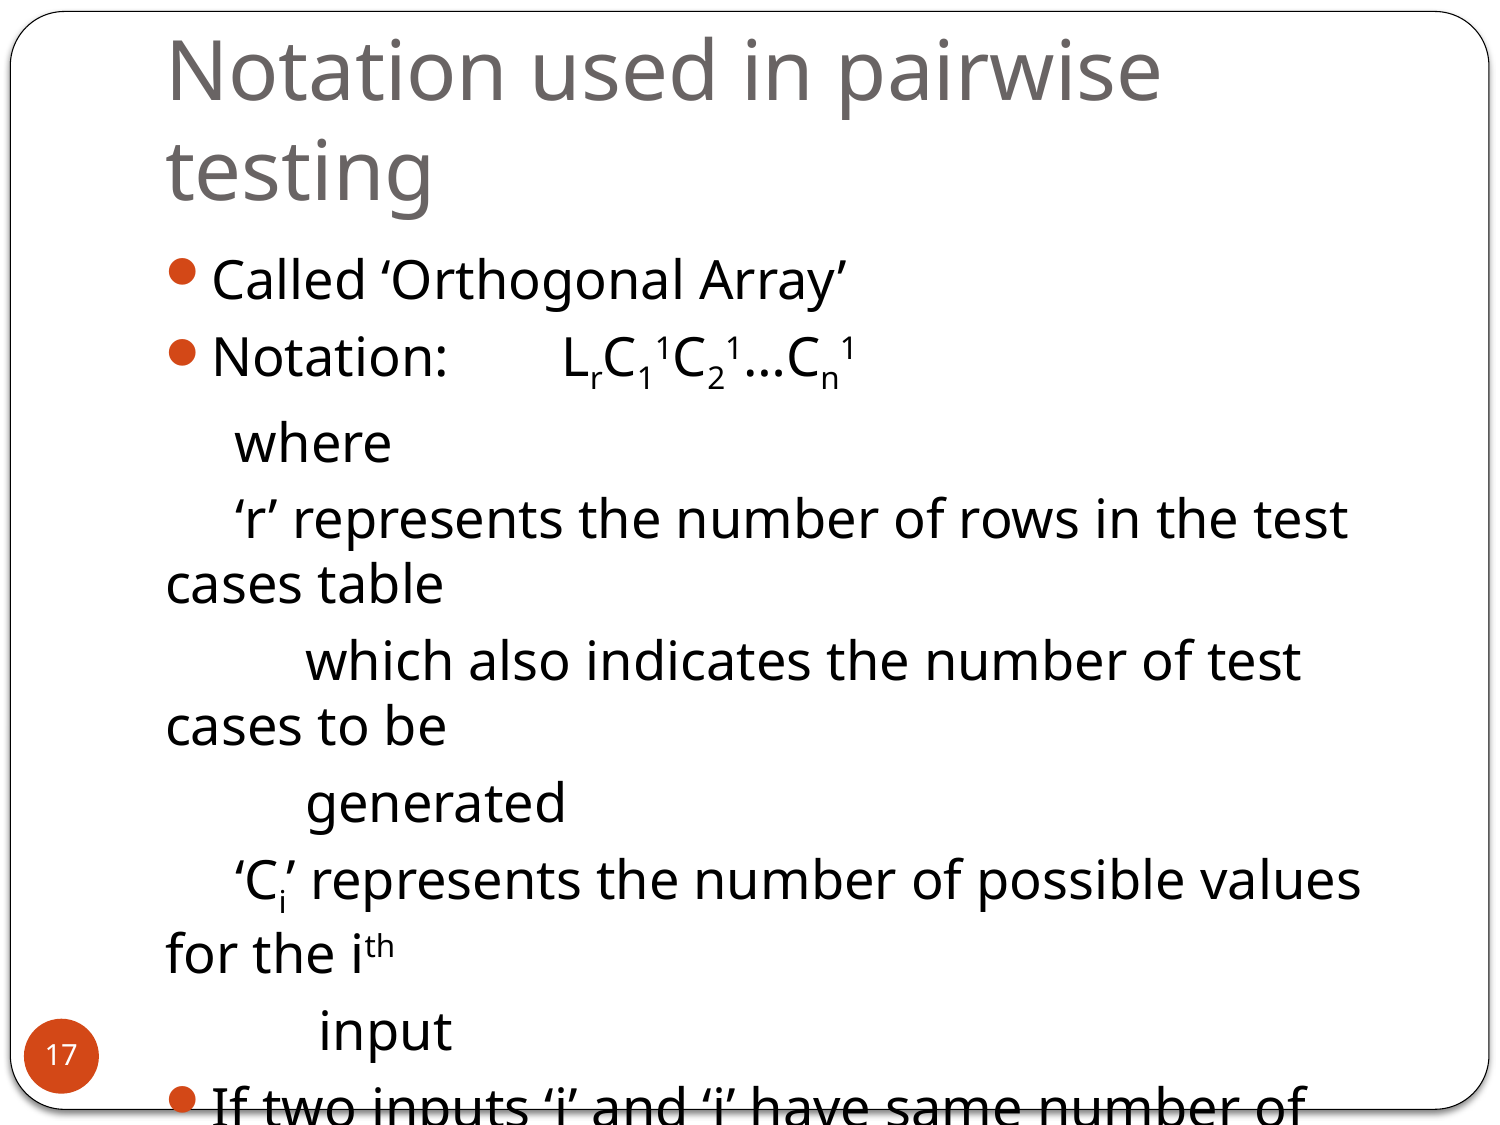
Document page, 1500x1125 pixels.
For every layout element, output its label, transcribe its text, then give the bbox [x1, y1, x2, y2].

slide_number 17 [23, 1018, 99, 1094]
title Notation used in pairwise testing [150, 45, 1425, 233]
list Called ‘Orthogonal Array’ Notation: LrC11C21…Cn1 where ‘r’ represents the number of rows in the test cases table which also indicates the number of test cases to be generated ‘Ci’ represents the number of possible values for the ith input If two inputs ‘i’ and ‘j’ have same number of possibilities, i.e., Ci = Cj, then it can be represented as ‘Ci2’ instead of ‘Ci1Cj1’ [150, 237, 1425, 988]
